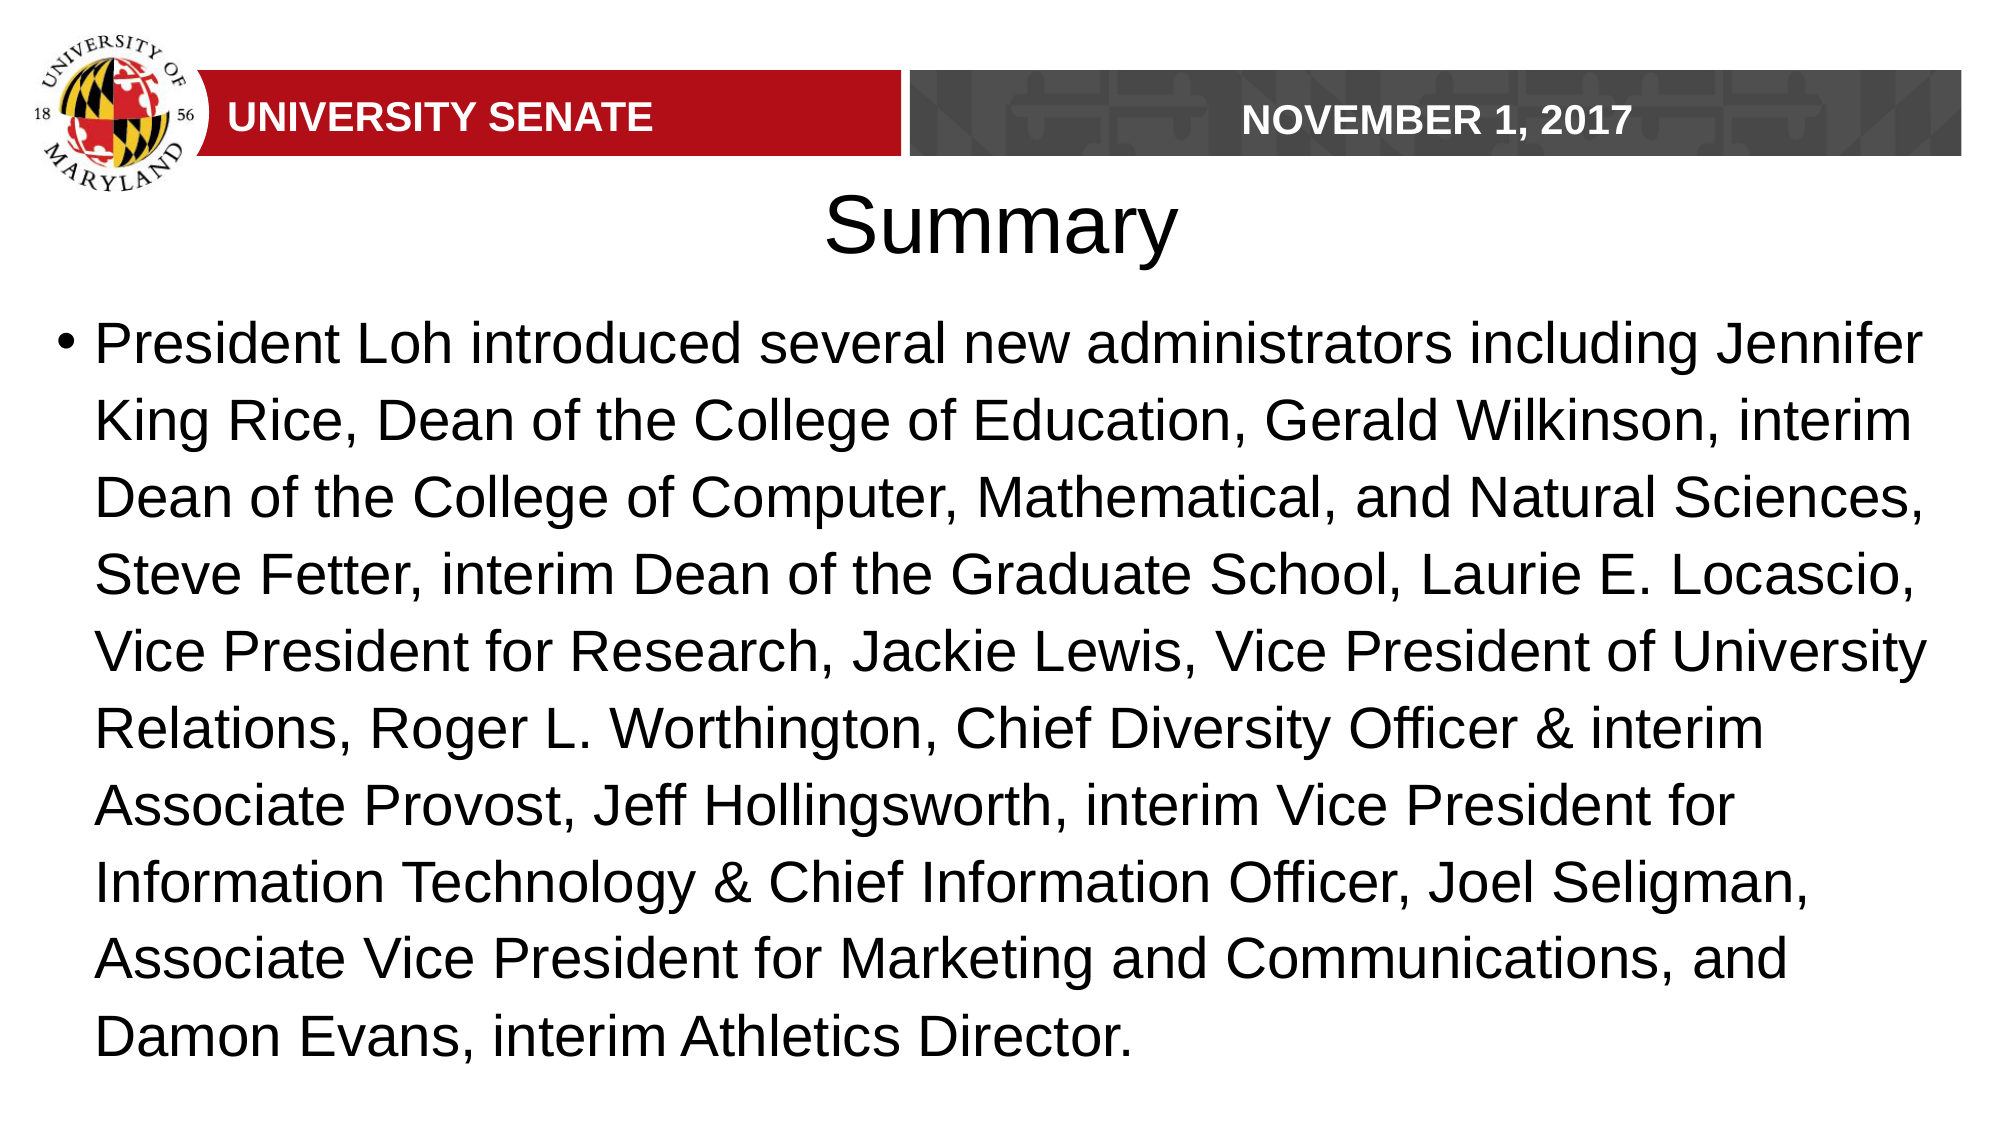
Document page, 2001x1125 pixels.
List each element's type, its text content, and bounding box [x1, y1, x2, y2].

list President Loh introduced several new administrators including Jennifer King Rice, Dean of the College of Education, Gerald Wilkinson, interim Dean of the College of Computer, Mathematical, and Natural Sciences, Steve Fetter, interim Dean of the Graduate School, Laurie E. Locascio, Vice President for Research, Jackie Lewis, Vice President of University Relations, Roger L. Worthington, Chief Diversity Officer & interim Associate Provost, Jeff Hollingsworth, interim Vice President for Information Technology & Chief Information Officer, Joel Seligman, Associate Vice President for Marketing and Communications, and Damon Evans, interim Athletics Director. [41, 290, 1962, 1050]
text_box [35, 30, 1962, 195]
title Summary [41, 195, 1962, 290]
